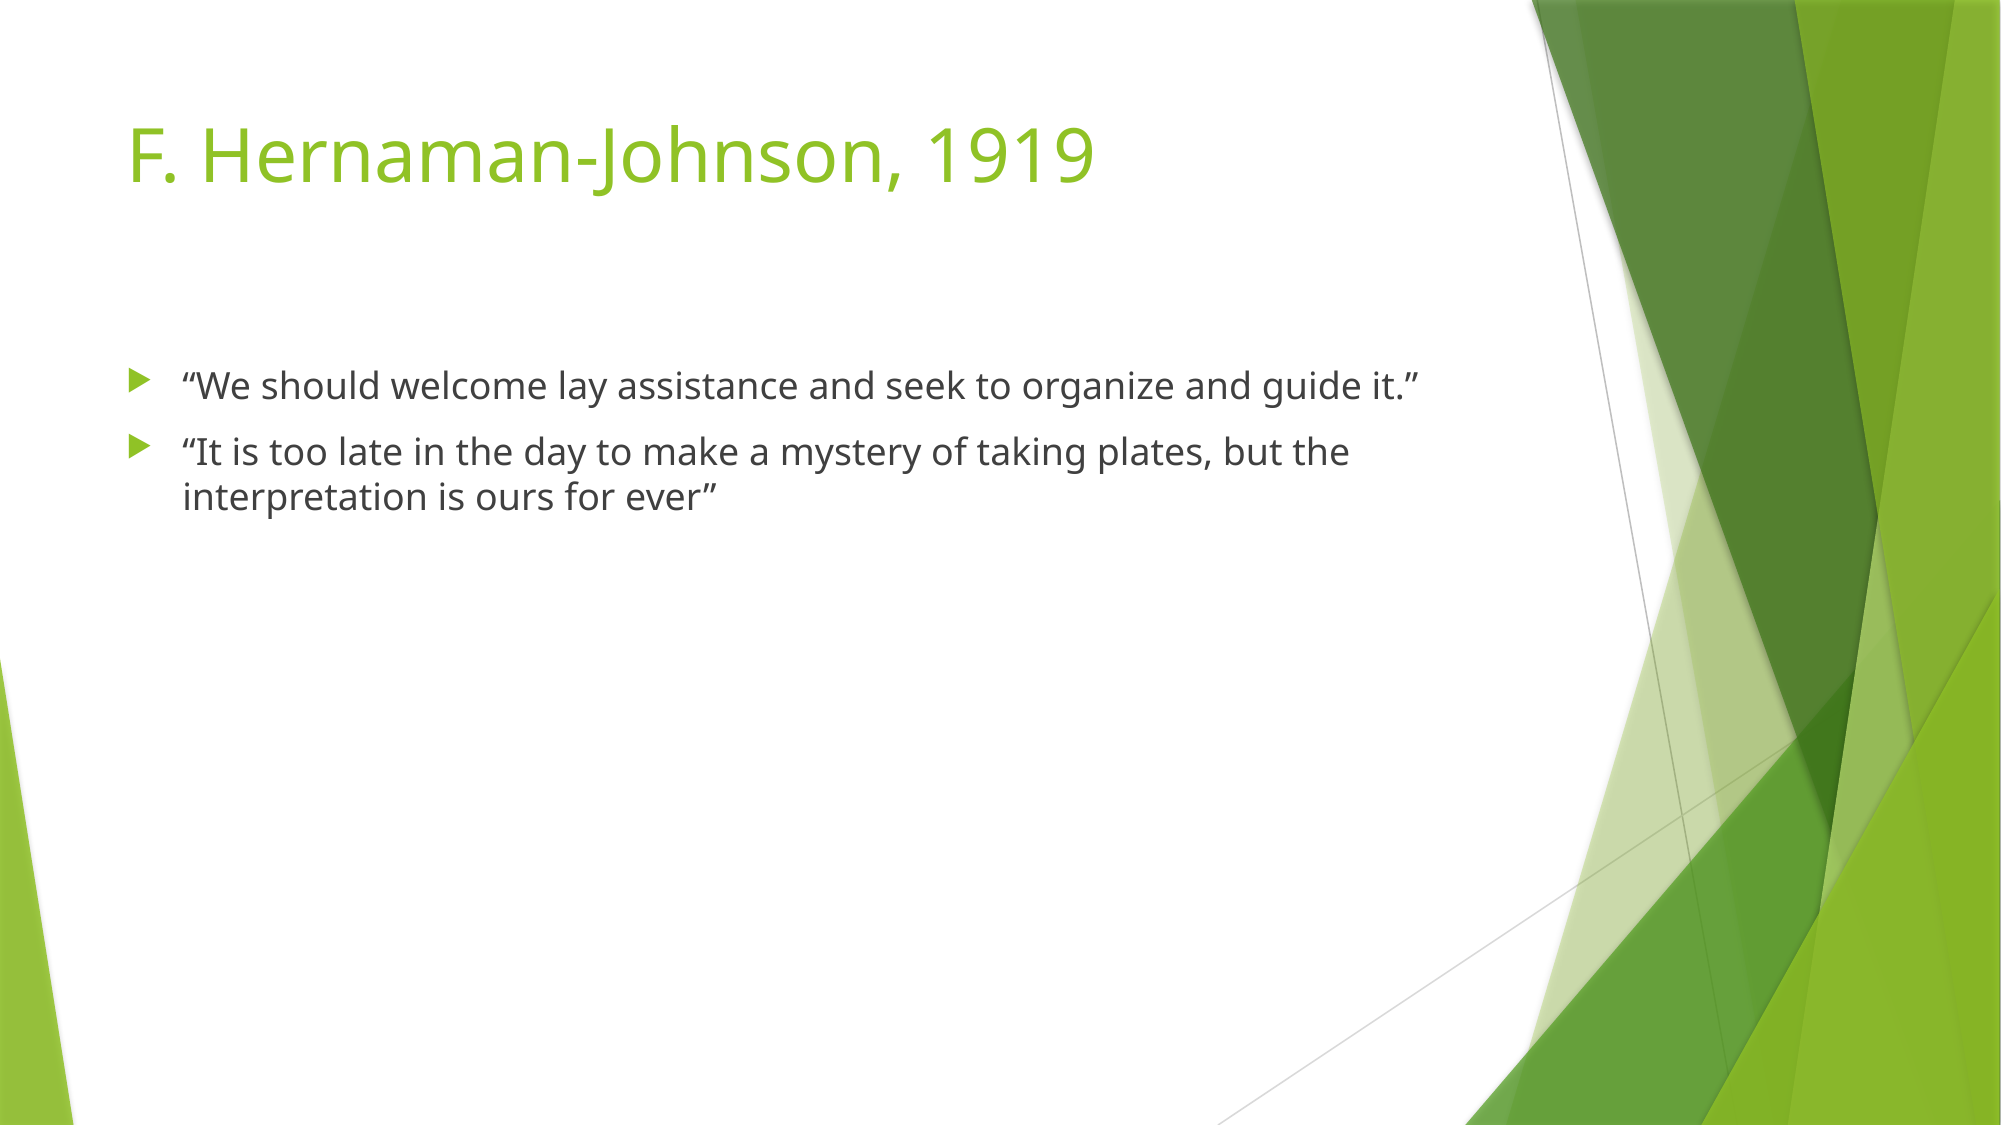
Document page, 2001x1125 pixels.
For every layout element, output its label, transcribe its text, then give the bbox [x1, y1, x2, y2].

title F. Hernaman-Johnson, 1919 [111, 99, 1522, 317]
list “We should welcome lay assistance and seek to organize and guide it.” “It is too late in the day to make a mystery of taking plates, but the interpretation is ours for ever” [111, 354, 1522, 992]
